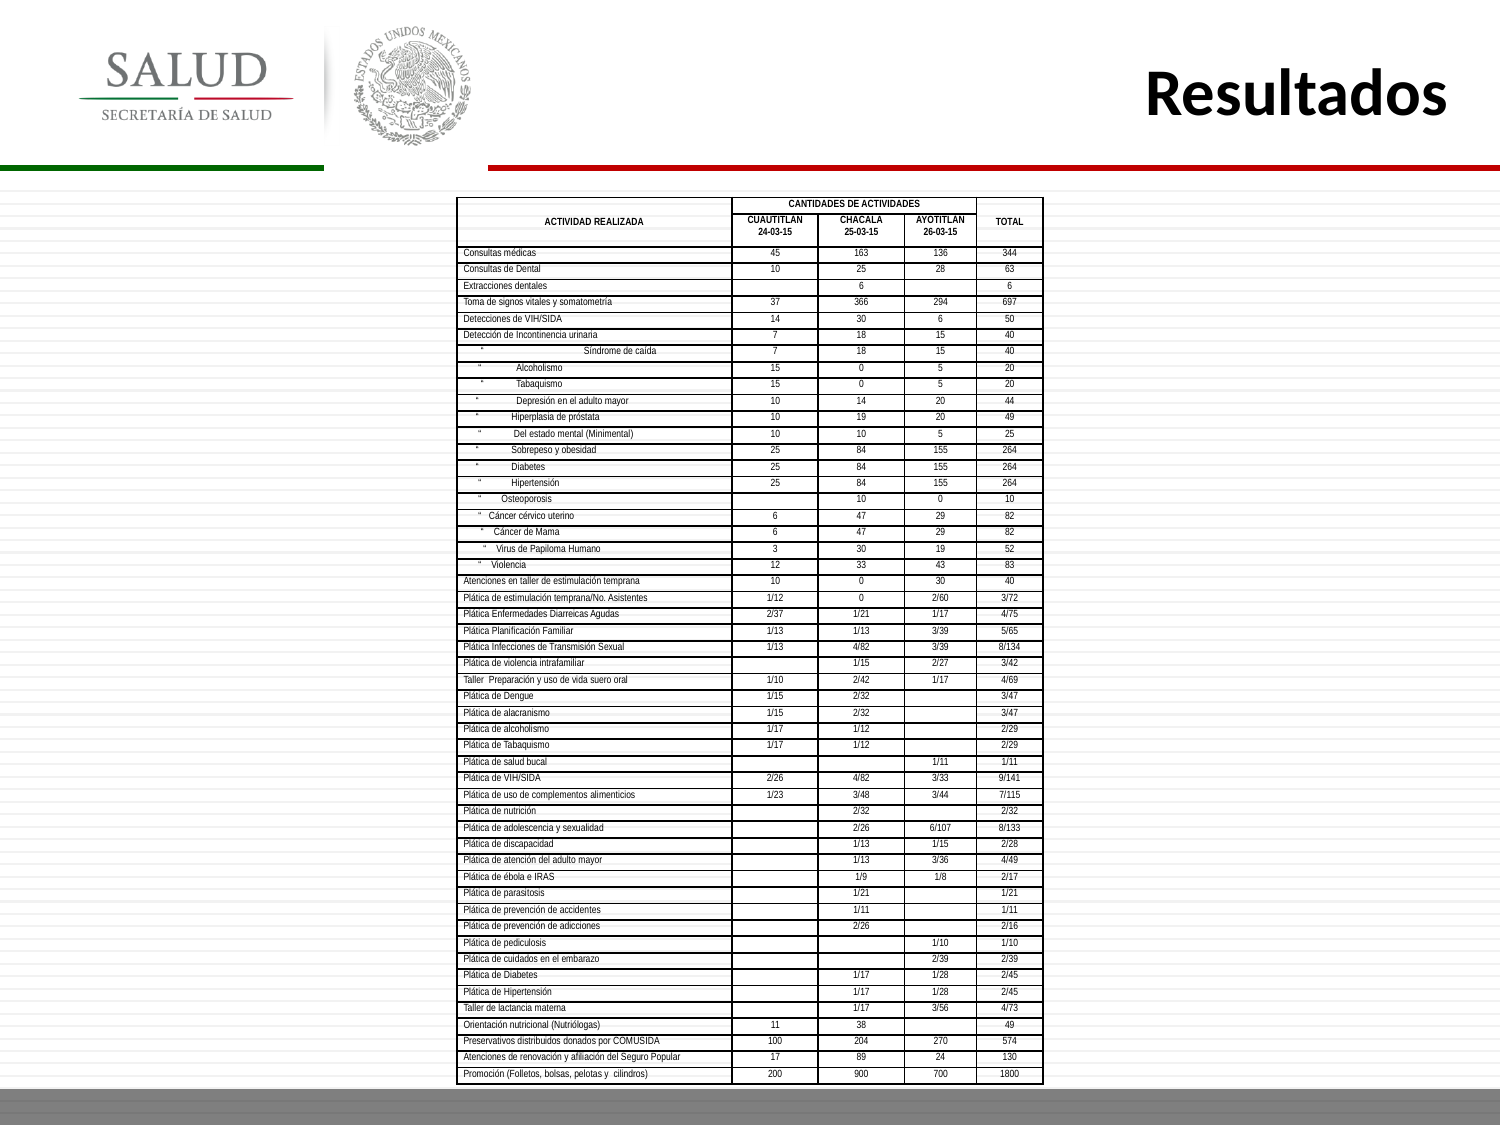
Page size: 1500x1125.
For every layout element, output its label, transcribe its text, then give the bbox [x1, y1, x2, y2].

table_cell Plática de Tabaquismo [458, 740, 731, 755]
table_cell 2/26 [733, 773, 817, 788]
table_cell 84 [819, 477, 904, 492]
table_cell 1/13 [819, 625, 904, 640]
table_cell 17 [733, 1052, 817, 1067]
table_cell 1/13 [819, 839, 904, 853]
table_cell 2/28 [977, 839, 1042, 853]
table_cell 10 [977, 494, 1042, 509]
table_cell 1/12 [819, 724, 904, 738]
table_cell 25 [733, 461, 817, 476]
table_cell [733, 970, 817, 985]
table_cell [733, 888, 817, 903]
table_cell “ Cáncer de Mama [458, 527, 731, 541]
table_cell Plática de alcoholismo [458, 724, 731, 738]
table_cell 155 [905, 461, 976, 476]
table_cell 1/21 [977, 888, 1042, 903]
table_cell 2/32 [819, 707, 904, 722]
table_cell 30 [819, 543, 904, 558]
table_cell 3/42 [977, 658, 1042, 673]
table_cell [733, 921, 817, 935]
table_cell 1/15 [819, 658, 904, 673]
table_cell 49 [977, 1019, 1042, 1034]
table_cell 136 [905, 248, 976, 262]
table_cell 43 [905, 560, 976, 574]
table_cell 264 [977, 445, 1042, 459]
table_cell Plática de pediculosis [458, 937, 731, 952]
table_cell 47 [819, 510, 904, 525]
table_cell 3 [733, 543, 817, 558]
table_cell 4/82 [819, 642, 904, 656]
table_cell Plática de Hipertensión [458, 986, 731, 1001]
table_cell [733, 871, 817, 886]
table_cell 3/72 [977, 592, 1042, 607]
table_cell Extracciones dentales [458, 280, 731, 295]
picture [78, 26, 471, 146]
table_cell 47 [819, 527, 904, 541]
table_cell [733, 904, 817, 919]
table_cell 19 [905, 543, 976, 558]
table_cell 1/10 [977, 937, 1042, 952]
table_cell Plática Infecciones de Transmisión Sexual [458, 642, 731, 656]
table_cell Detección de Incontinencia urinaria [458, 330, 731, 344]
table_cell 9/141 [977, 773, 1042, 788]
table_cell 6 [977, 280, 1042, 295]
table_cell 7/115 [977, 789, 1042, 804]
table_cell [905, 724, 976, 738]
table_cell 697 [977, 297, 1042, 312]
table_cell Detecciones de VIH/SIDA [458, 313, 731, 328]
table_cell 7 [733, 346, 817, 361]
table_cell Orientación nutricional (Nutriólogas) [458, 1019, 731, 1034]
table_cell 130 [977, 1052, 1042, 1067]
table_cell Plática de nutrición [458, 806, 731, 820]
table_cell 15 [733, 363, 817, 377]
table_cell 40 [977, 576, 1042, 591]
table_cell Taller Preparación y uso de vida suero oral [458, 674, 731, 689]
table_cell Plática de adolescencia y sexualidad [458, 822, 731, 837]
table_cell 0 [819, 363, 904, 377]
table_cell “ Virus de Papiloma Humano [458, 543, 731, 558]
table_cell [733, 806, 817, 820]
table_cell [733, 494, 817, 509]
table_cell 3/47 [977, 707, 1042, 722]
table_cell “ Hiperplasia de próstata [458, 412, 731, 426]
table_cell 5 [905, 363, 976, 377]
table_cell [733, 280, 817, 295]
table_cell 1/9 [819, 871, 904, 886]
table_cell 15 [905, 330, 976, 344]
table_cell “ Cáncer cérvico uterino [458, 510, 731, 525]
table_cell 14 [819, 395, 904, 410]
table_cell 0 [819, 379, 904, 394]
table_cell 0 [819, 592, 904, 607]
table_cell 10 [819, 494, 904, 509]
table_cell 0 [819, 576, 904, 591]
table_cell [905, 707, 976, 722]
table_cell [905, 740, 976, 755]
table_cell 2/45 [977, 986, 1042, 1001]
table_cell 1/15 [733, 707, 817, 722]
table_cell 1/8 [905, 871, 976, 886]
table_cell 19 [819, 412, 904, 426]
table_cell 3/36 [905, 855, 976, 870]
table_cell 20 [905, 395, 976, 410]
table_cell 38 [819, 1019, 904, 1034]
table_cell 1/13 [819, 855, 904, 870]
table_cell Plática de discapacidad [458, 839, 731, 853]
table_cell 1/17 [733, 724, 817, 738]
table_cell 1/10 [905, 937, 976, 952]
table_cell 1/23 [733, 789, 817, 804]
table_cell 1/11 [977, 904, 1042, 919]
table_cell 3/39 [905, 642, 976, 656]
table_cell [905, 921, 976, 935]
table_cell 3/39 [905, 625, 976, 640]
table_cell [733, 937, 817, 952]
table_cell 2/32 [977, 806, 1042, 820]
table_cell “ Osteoporosis [458, 494, 731, 509]
table_cell 40 [977, 330, 1042, 344]
table_cell 2/60 [905, 592, 976, 607]
table_cell [733, 839, 817, 853]
table_cell 10 [733, 412, 817, 426]
table_cell 82 [977, 510, 1042, 525]
table_cell “ Tabaquismo [458, 379, 731, 394]
table_cell [733, 954, 817, 968]
table_cell “ Alcoholismo [458, 363, 731, 377]
table_cell [733, 757, 817, 771]
table_cell 8/133 [977, 822, 1042, 837]
table_cell “ Hipertensión [458, 477, 731, 492]
table_cell “ Depresión en el adulto mayor [458, 395, 731, 410]
table_cell 6 [905, 313, 976, 328]
table_cell 84 [819, 461, 904, 476]
table_cell [819, 954, 904, 968]
table_cell 1/17 [819, 986, 904, 1001]
table_cell 6 [819, 280, 904, 295]
table_cell 5 [905, 428, 976, 443]
table_cell Taller de lactancia materna [458, 1003, 731, 1017]
table_cell [905, 904, 976, 919]
table_cell [733, 658, 817, 673]
table_cell 1/10 [733, 674, 817, 689]
table_cell 2/27 [905, 658, 976, 673]
table_cell 2/42 [819, 674, 904, 689]
table_cell Plática de Dengue [458, 691, 731, 706]
table_cell Preservativos distribuidos donados por COMUSIDA [458, 1036, 731, 1050]
table_cell 155 [905, 477, 976, 492]
table_cell 50 [977, 313, 1042, 328]
table_cell 2/16 [977, 921, 1042, 935]
table_cell 14 [733, 313, 817, 328]
table_header CANTIDADES DE ACTIVIDADES [733, 198, 976, 213]
table_cell 6/107 [905, 822, 976, 837]
table_cell Plática Enfermedades Diarreicas Agudas [458, 609, 731, 623]
table_cell 3/56 [905, 1003, 976, 1017]
table_cell 25 [977, 428, 1042, 443]
table_cell [819, 937, 904, 952]
table_cell 4/75 [977, 609, 1042, 623]
table_cell [905, 1019, 976, 1034]
table_cell 45 [733, 248, 817, 262]
table_cell 82 [977, 527, 1042, 541]
table_cell 37 [733, 297, 817, 312]
table_cell Plática de salud bucal [458, 757, 731, 771]
table_cell 574 [977, 1036, 1042, 1050]
table_cell 4/69 [977, 674, 1042, 689]
table_cell 163 [819, 248, 904, 262]
table_cell Promoción (Folletos, bolsas, pelotas y cilindros) [458, 1068, 731, 1083]
table_cell 7 [733, 330, 817, 344]
table_cell 15 [733, 379, 817, 394]
table_cell 10 [733, 264, 817, 279]
table_cell Plática de parasitosis [458, 888, 731, 903]
table_cell 700 [905, 1068, 976, 1083]
table_cell CHACALA 25-03-15 [819, 215, 904, 246]
table_cell 30 [819, 313, 904, 328]
table_cell 2/45 [977, 970, 1042, 985]
table_cell 49 [977, 412, 1042, 426]
table_cell 2/32 [819, 691, 904, 706]
table_cell 270 [905, 1036, 976, 1050]
table_cell Plática de alacranismo [458, 707, 731, 722]
table_cell 1/17 [819, 1003, 904, 1017]
text_box Resultados [893, 41, 1464, 136]
table_cell 1/17 [819, 970, 904, 985]
table_cell 15 [905, 346, 976, 361]
table_cell Plática de VIH/SIDA [458, 773, 731, 788]
table_cell 11 [733, 1019, 817, 1034]
table_cell 264 [977, 461, 1042, 476]
table_cell Plática de prevención de adicciones [458, 921, 731, 935]
table_cell 3/33 [905, 773, 976, 788]
table_cell 8/134 [977, 642, 1042, 656]
table_cell 1/12 [819, 740, 904, 755]
table_cell Plática de atención del adulto mayor [458, 855, 731, 870]
table_cell Plática de cuidados en el embarazo [458, 954, 731, 968]
table_cell 4/82 [819, 773, 904, 788]
table_cell CUAUTITLÁN 24-03-15 [733, 215, 817, 246]
table_cell 2/26 [819, 921, 904, 935]
table_cell 52 [977, 543, 1042, 558]
table_cell “ Del estado mental (Minimental) [458, 428, 731, 443]
table_cell [905, 888, 976, 903]
table_cell 1/15 [905, 839, 976, 853]
table_cell 1/21 [819, 888, 904, 903]
table_cell Plática de estimulación temprana/No. Asistentes [458, 592, 731, 607]
table_cell 2/37 [733, 609, 817, 623]
table_cell 1/17 [905, 609, 976, 623]
table_header TOTAL [977, 198, 1042, 246]
table_cell 2/39 [905, 954, 976, 968]
table_cell Atenciones de renovación y afiliación del Seguro Popular [458, 1052, 731, 1067]
table_cell 29 [905, 527, 976, 541]
table_cell 100 [733, 1036, 817, 1050]
table_cell 344 [977, 248, 1042, 262]
table_cell [905, 280, 976, 295]
table_cell Atenciones en taller de estimulación temprana [458, 576, 731, 591]
table_cell 29 [905, 510, 976, 525]
table_cell 5/65 [977, 625, 1042, 640]
table_cell 1/12 [733, 592, 817, 607]
table_cell Plática de violencia intrafamiliar [458, 658, 731, 673]
table_cell 1/11 [819, 904, 904, 919]
table_cell [819, 757, 904, 771]
table_cell 63 [977, 264, 1042, 279]
table_cell 18 [819, 346, 904, 361]
table_cell [905, 806, 976, 820]
table_cell AYOTITLÁN 26-03-15 [905, 215, 976, 246]
table_cell 2/29 [977, 724, 1042, 738]
table_cell “ Violencia [458, 560, 731, 574]
table_cell “ Síndrome de caída [458, 346, 731, 361]
table_cell “ Diabetes [458, 461, 731, 476]
table_cell 0 [905, 494, 976, 509]
table_cell 3/48 [819, 789, 904, 804]
table_cell 25 [733, 477, 817, 492]
table_cell 20 [977, 379, 1042, 394]
table_cell 5 [905, 379, 976, 394]
table_cell 1/15 [733, 691, 817, 706]
table_cell Plática de ébola e IRAS [458, 871, 731, 886]
table_cell 10 [733, 428, 817, 443]
table_cell 4/49 [977, 855, 1042, 870]
table_cell 1/17 [905, 674, 976, 689]
table_cell 1/13 [733, 625, 817, 640]
table_cell 3/47 [977, 691, 1042, 706]
table_cell 1/13 [733, 642, 817, 656]
table_cell [733, 855, 817, 870]
table_cell 10 [733, 395, 817, 410]
table_cell 1/21 [819, 609, 904, 623]
table_cell 3/44 [905, 789, 976, 804]
table_cell Plática de uso de complementos alimenticios [458, 789, 731, 804]
table_cell 1/28 [905, 970, 976, 985]
table_cell 12 [733, 560, 817, 574]
table_cell 155 [905, 445, 976, 459]
table_cell 30 [905, 576, 976, 591]
table_cell 10 [819, 428, 904, 443]
table_cell 18 [819, 330, 904, 344]
table_cell 84 [819, 445, 904, 459]
table_cell 2/39 [977, 954, 1042, 968]
table_header ACTIVIDAD REALIZADA [458, 198, 731, 246]
table_cell Plática de Diabetes [458, 970, 731, 985]
table_cell 44 [977, 395, 1042, 410]
table_cell 83 [977, 560, 1042, 574]
table_cell [733, 822, 817, 837]
table_cell 2/32 [819, 806, 904, 820]
table_cell 33 [819, 560, 904, 574]
table_cell Consultas médicas [458, 248, 731, 262]
table_cell 900 [819, 1068, 904, 1083]
table_cell 6 [733, 527, 817, 541]
table_cell 2/17 [977, 871, 1042, 886]
table_cell 20 [905, 412, 976, 426]
table_cell Toma de signos vitales y somatometría [458, 297, 731, 312]
table_cell 366 [819, 297, 904, 312]
table_cell 1800 [977, 1068, 1042, 1083]
table_cell 1/11 [905, 757, 976, 771]
table_cell 2/29 [977, 740, 1042, 755]
table_cell 1/11 [977, 757, 1042, 771]
table_cell [733, 1003, 817, 1017]
table_cell 40 [977, 346, 1042, 361]
table_cell 1/28 [905, 986, 976, 1001]
table_cell 294 [905, 297, 976, 312]
table_cell Plática de prevención de accidentes [458, 904, 731, 919]
table_cell [905, 691, 976, 706]
table_cell 200 [733, 1068, 817, 1083]
table_cell 4/73 [977, 1003, 1042, 1017]
table_cell 25 [733, 445, 817, 459]
table_cell 10 [733, 576, 817, 591]
table_cell “ Sobrepeso y obesidad [458, 445, 731, 459]
table_cell 24 [905, 1052, 976, 1067]
table_cell 264 [977, 477, 1042, 492]
table_cell Consultas de Dental [458, 264, 731, 279]
table_cell 1/17 [733, 740, 817, 755]
table_cell 28 [905, 264, 976, 279]
table_cell 204 [819, 1036, 904, 1050]
table_cell 6 [733, 510, 817, 525]
table_cell [733, 986, 817, 1001]
table_cell Plática Planificación Familiar [458, 625, 731, 640]
table_cell 25 [819, 264, 904, 279]
table_cell 20 [977, 363, 1042, 377]
table_cell 2/26 [819, 822, 904, 837]
table_cell 89 [819, 1052, 904, 1067]
